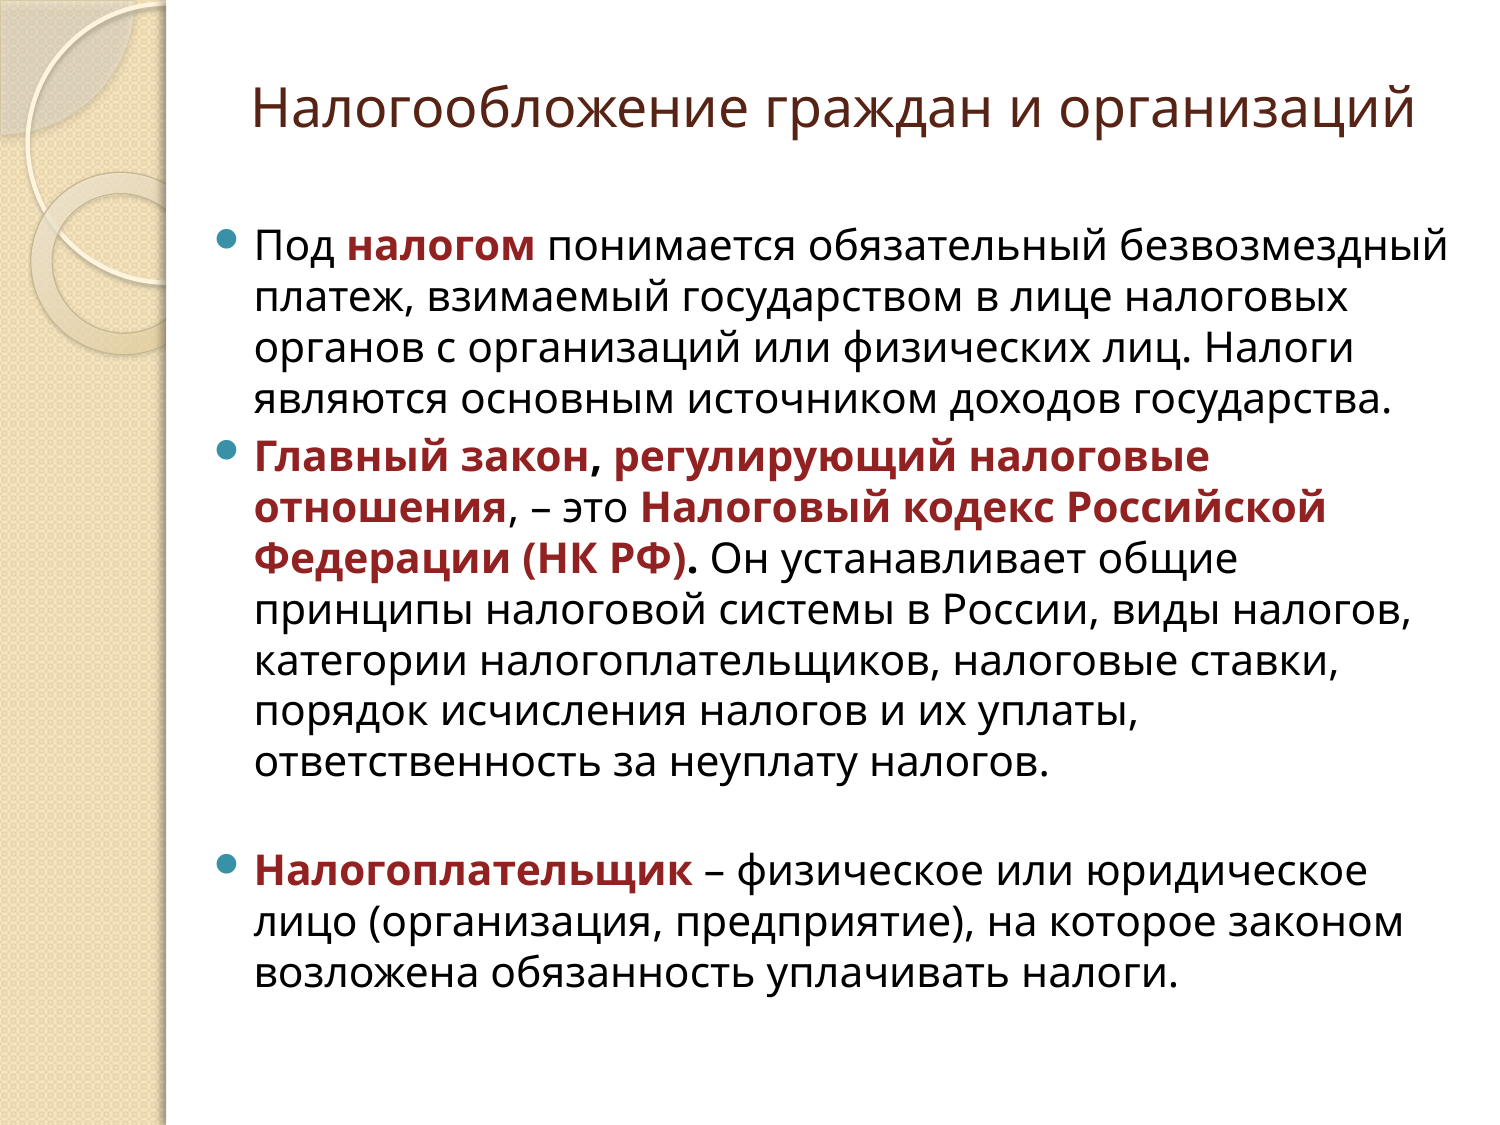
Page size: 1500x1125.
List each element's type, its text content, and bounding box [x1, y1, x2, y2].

list Под налогом понимается обязательный безвозмездный платеж, взимаемый государством в лице налоговых органов с организаций или физических лиц. Налоги являются основным источником доходов государства. Главный закон, регулирующий налоговые отношения, – это Налоговый кодекс Российской Федерации (НК РФ). Он устанавливает общие принципы налоговой системы в России, виды налогов, категории налогоплательщиков, налоговые ставки, порядок исчисления налогов и их уплаты, ответственность за неуплату налогов. Налогоплательщик – физическое или юридическое лицо (организация, предприятие), на которое законом возложена обязанность уплачивать налоги. [187, 210, 1466, 1125]
title Налогообложение граждан и организаций [235, 45, 1466, 210]
